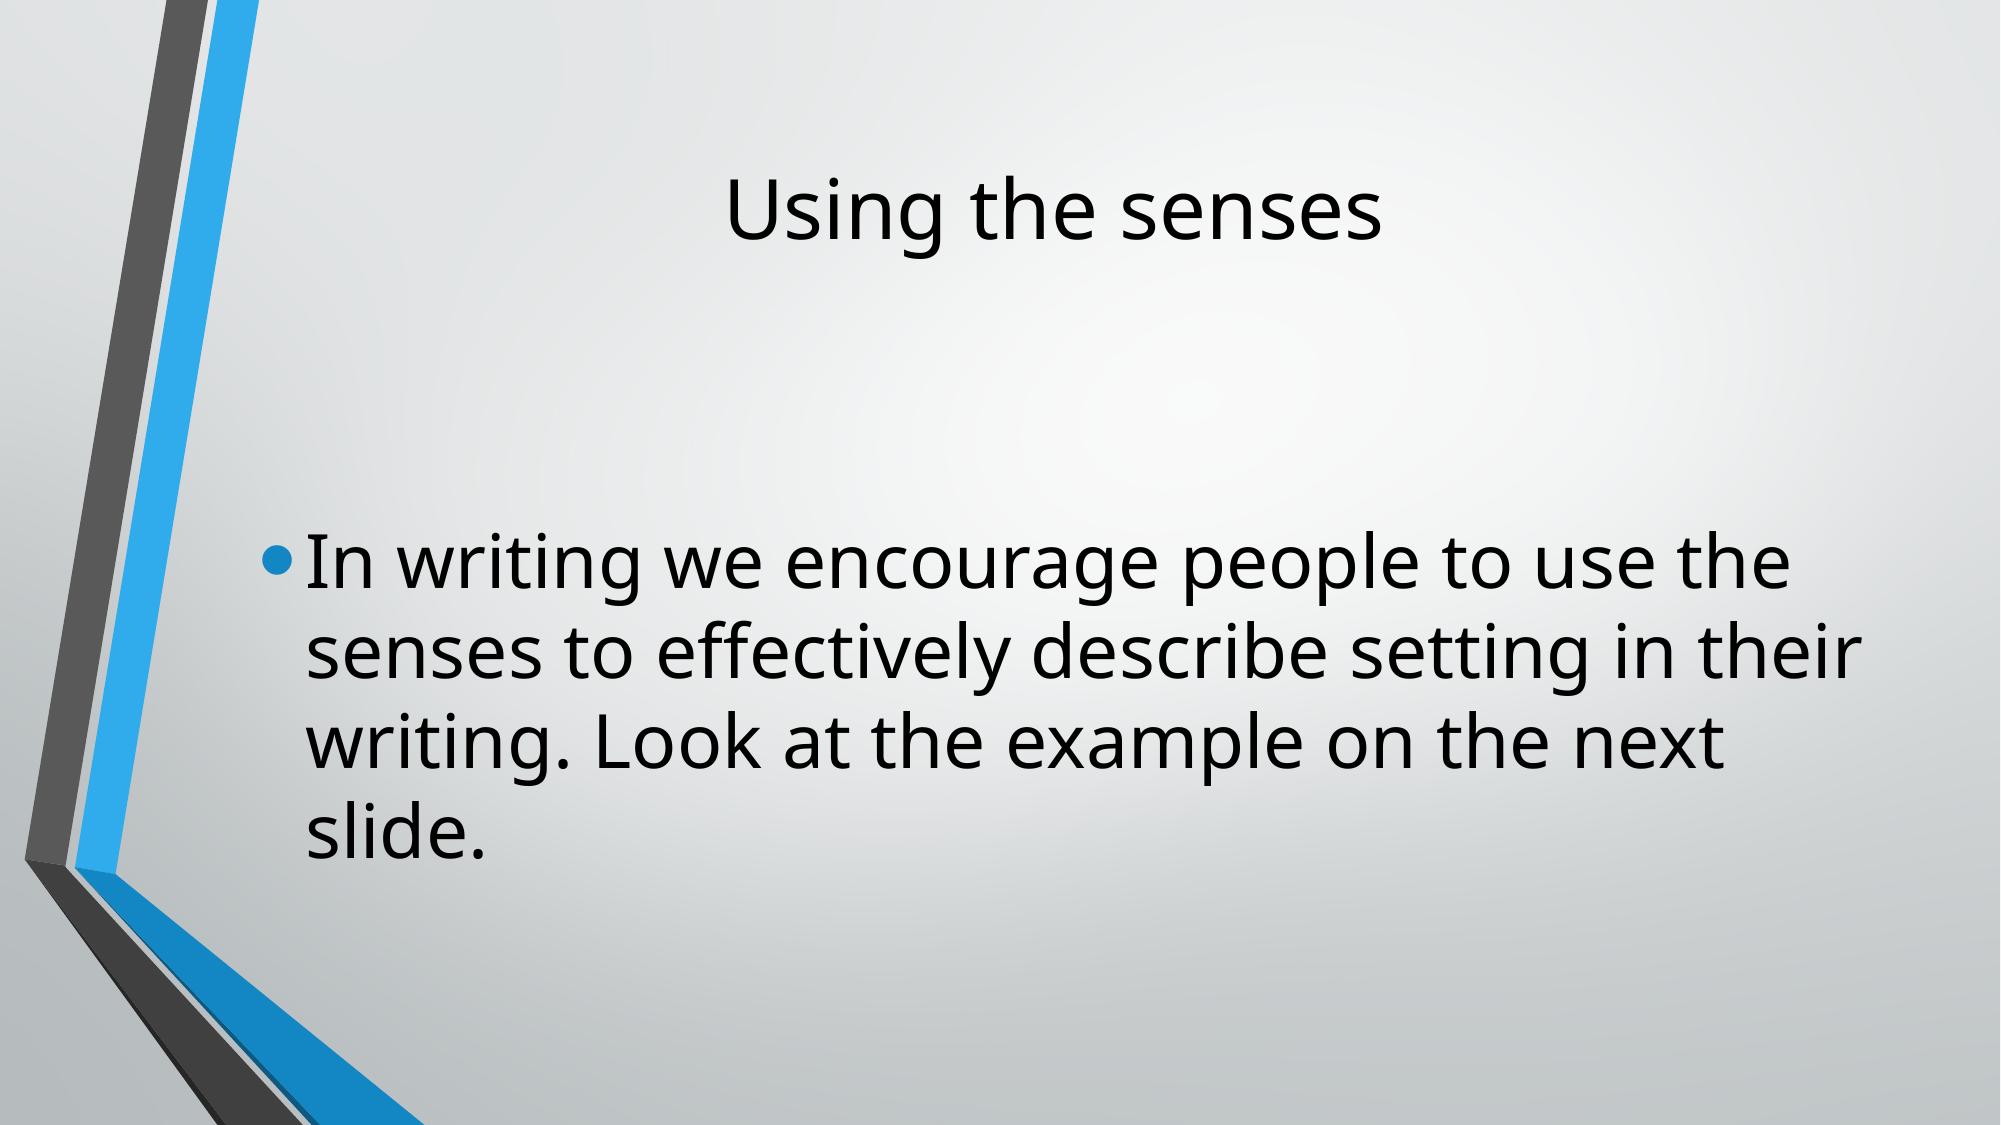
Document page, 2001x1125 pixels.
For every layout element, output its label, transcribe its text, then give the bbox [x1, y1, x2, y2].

title Using the senses [243, 112, 1887, 400]
list In writing we encourage people to use the senses to effectively describe setting in their writing. Look at the example on the next slide. [243, 437, 1887, 950]
